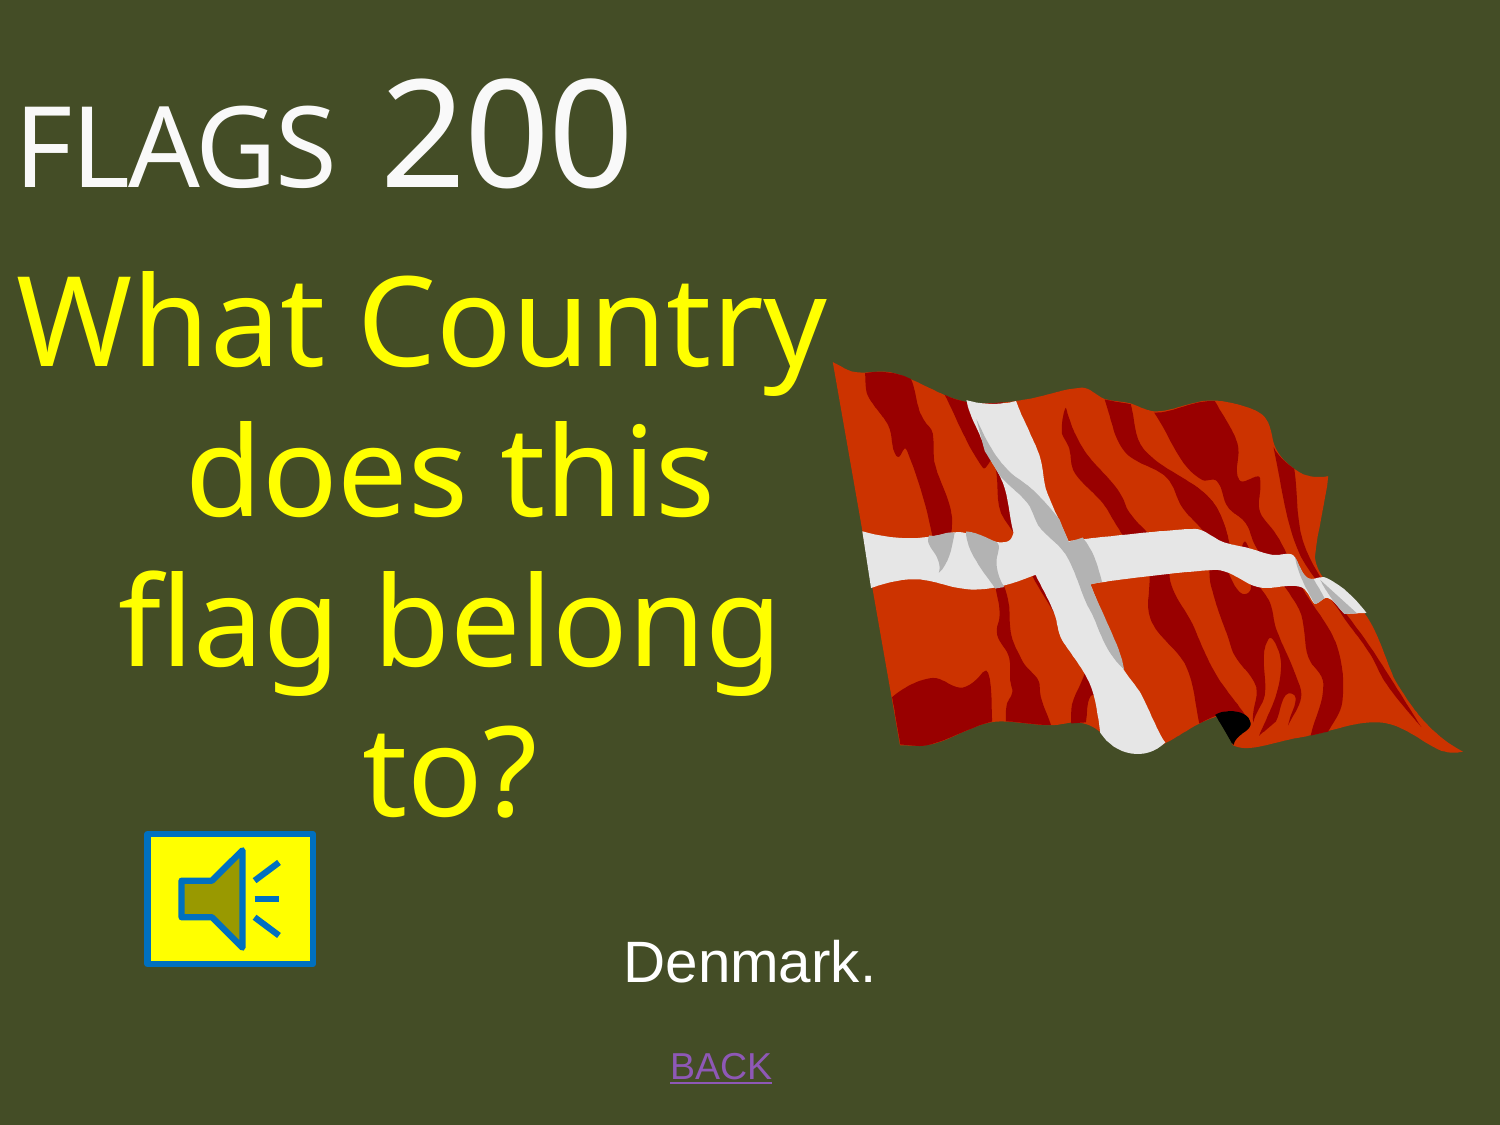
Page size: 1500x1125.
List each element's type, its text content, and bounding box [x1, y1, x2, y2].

picture [833, 362, 1464, 755]
text_box What Country does this flag belong to? [0, 234, 845, 775]
text_box Denmark. [0, 916, 1500, 1002]
text_box BACK [655, 1034, 809, 1095]
title FLAGS 200 [0, 0, 1500, 225]
text_box [144, 831, 316, 967]
